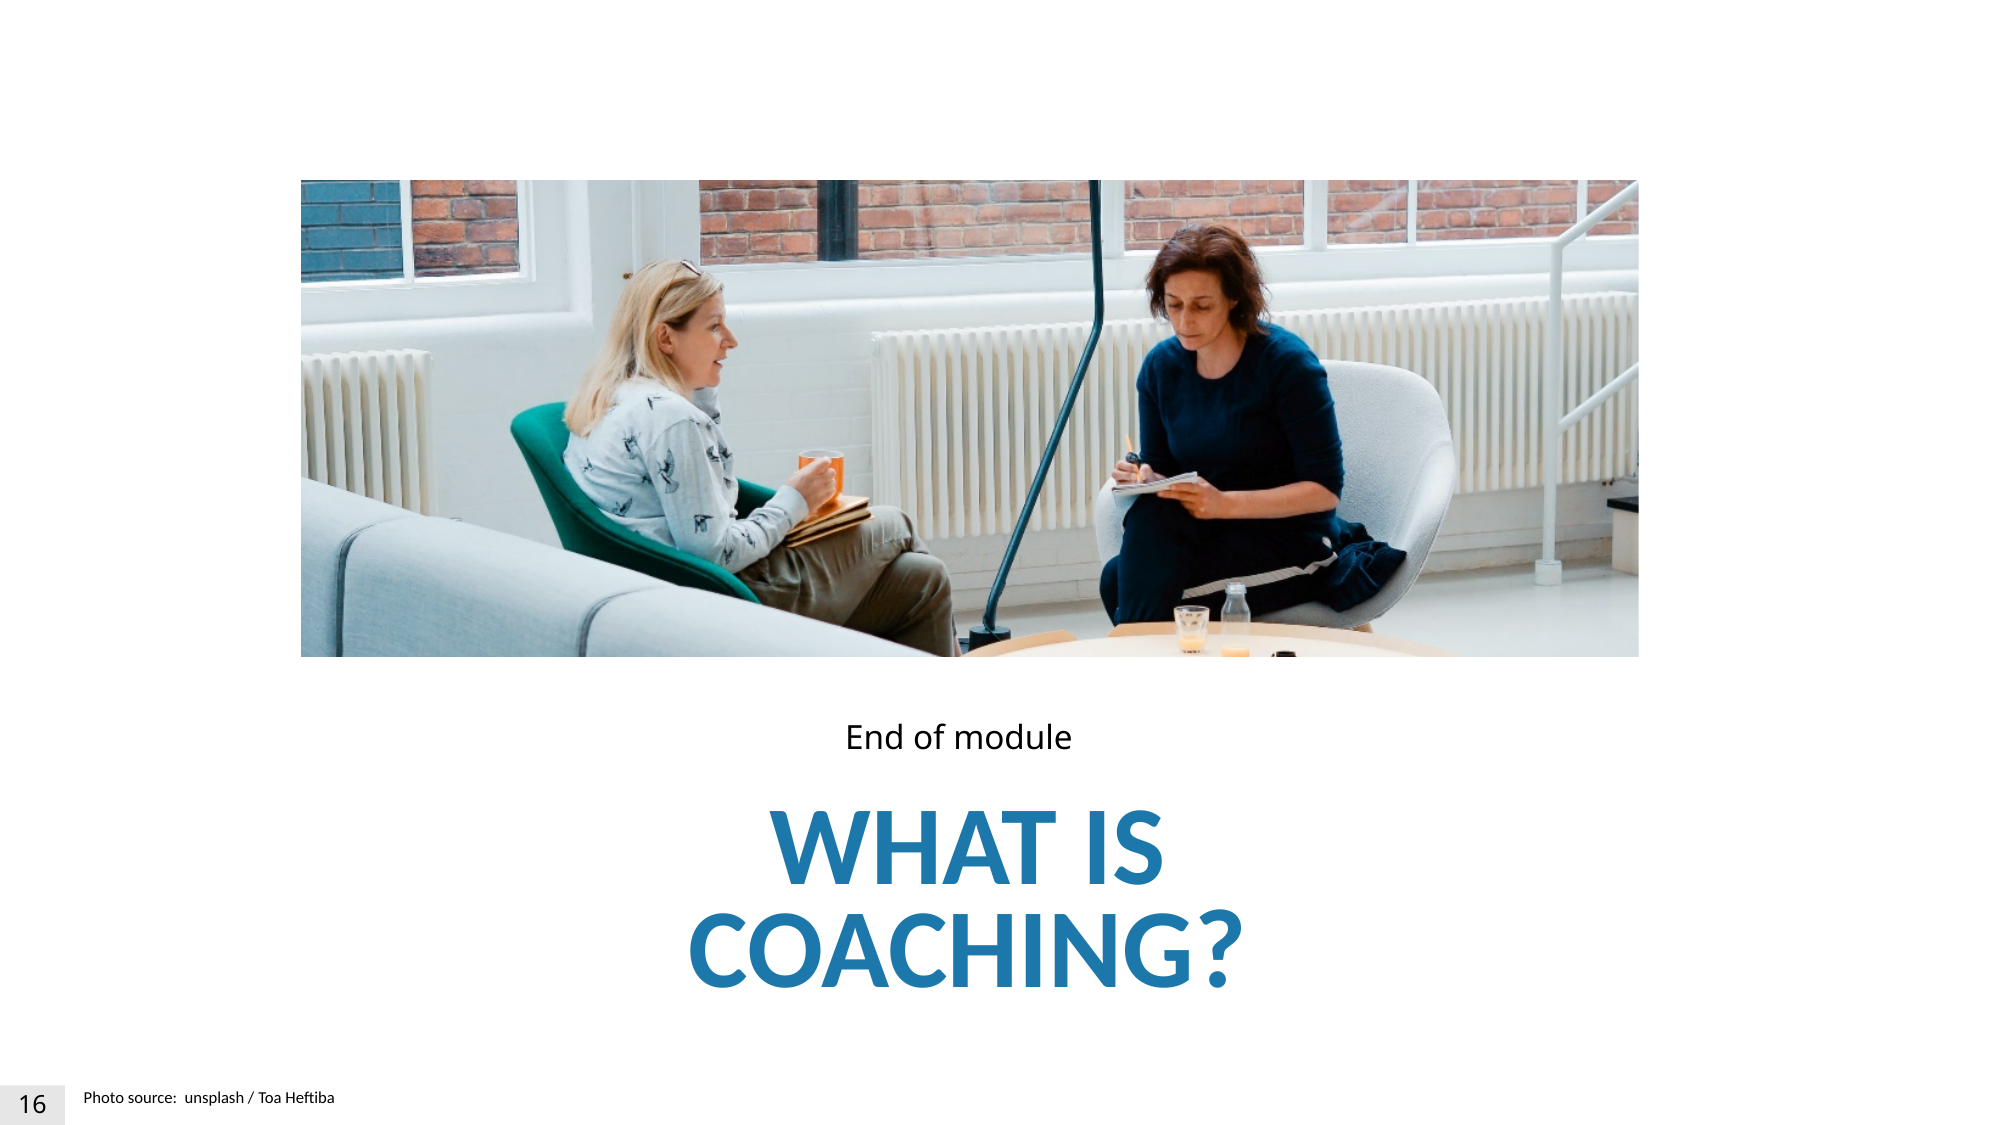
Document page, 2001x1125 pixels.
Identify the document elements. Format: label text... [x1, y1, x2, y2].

text_box COACHING? [296, 867, 1639, 1018]
text_box WHAT IS [298, 764, 1638, 867]
picture [300, 180, 1639, 657]
text_box 16 [0, 1084, 66, 1125]
text_box End of module [500, 709, 1418, 764]
text_box Photo source: unsplash / Toa Heftiba [68, 1079, 351, 1115]
